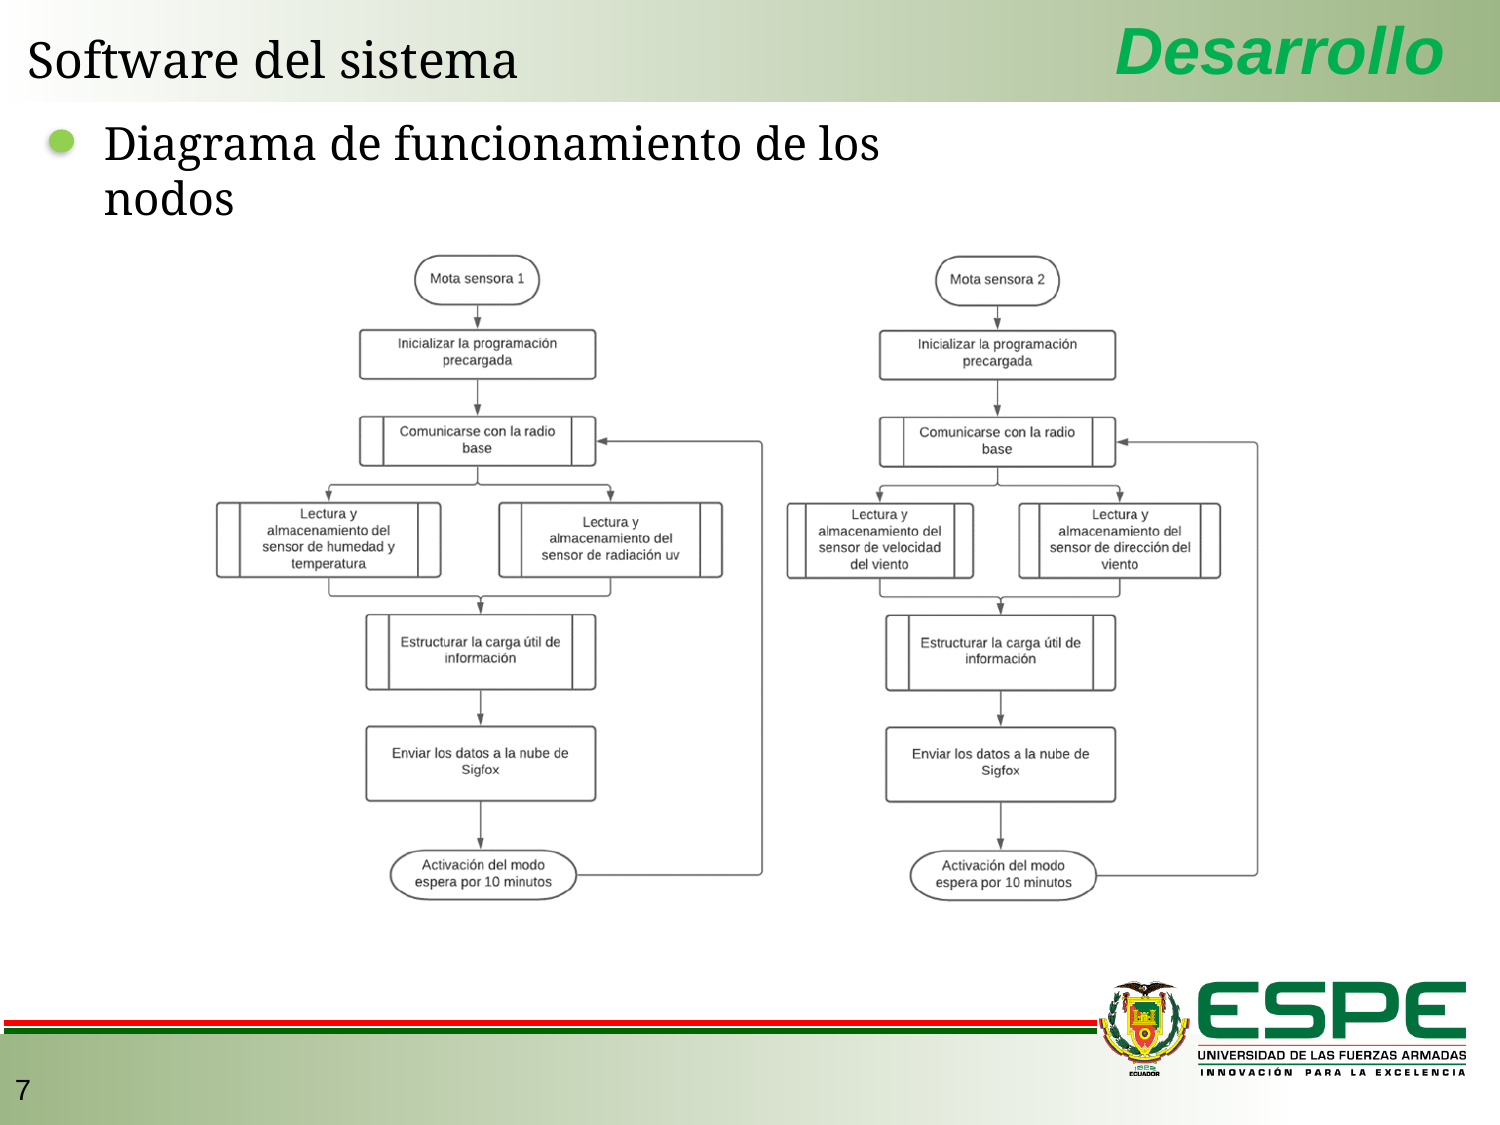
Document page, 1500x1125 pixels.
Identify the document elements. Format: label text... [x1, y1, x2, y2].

text_box Diagrama de funcionamiento de los nodos [89, 107, 1017, 232]
text_box [49, 129, 75, 153]
text_box 7 [0, 1064, 116, 1115]
text_box Software del sistema [12, 21, 787, 97]
picture [1099, 981, 1466, 1076]
picture [177, 220, 1286, 930]
title Desarrollo [110, 0, 1461, 188]
